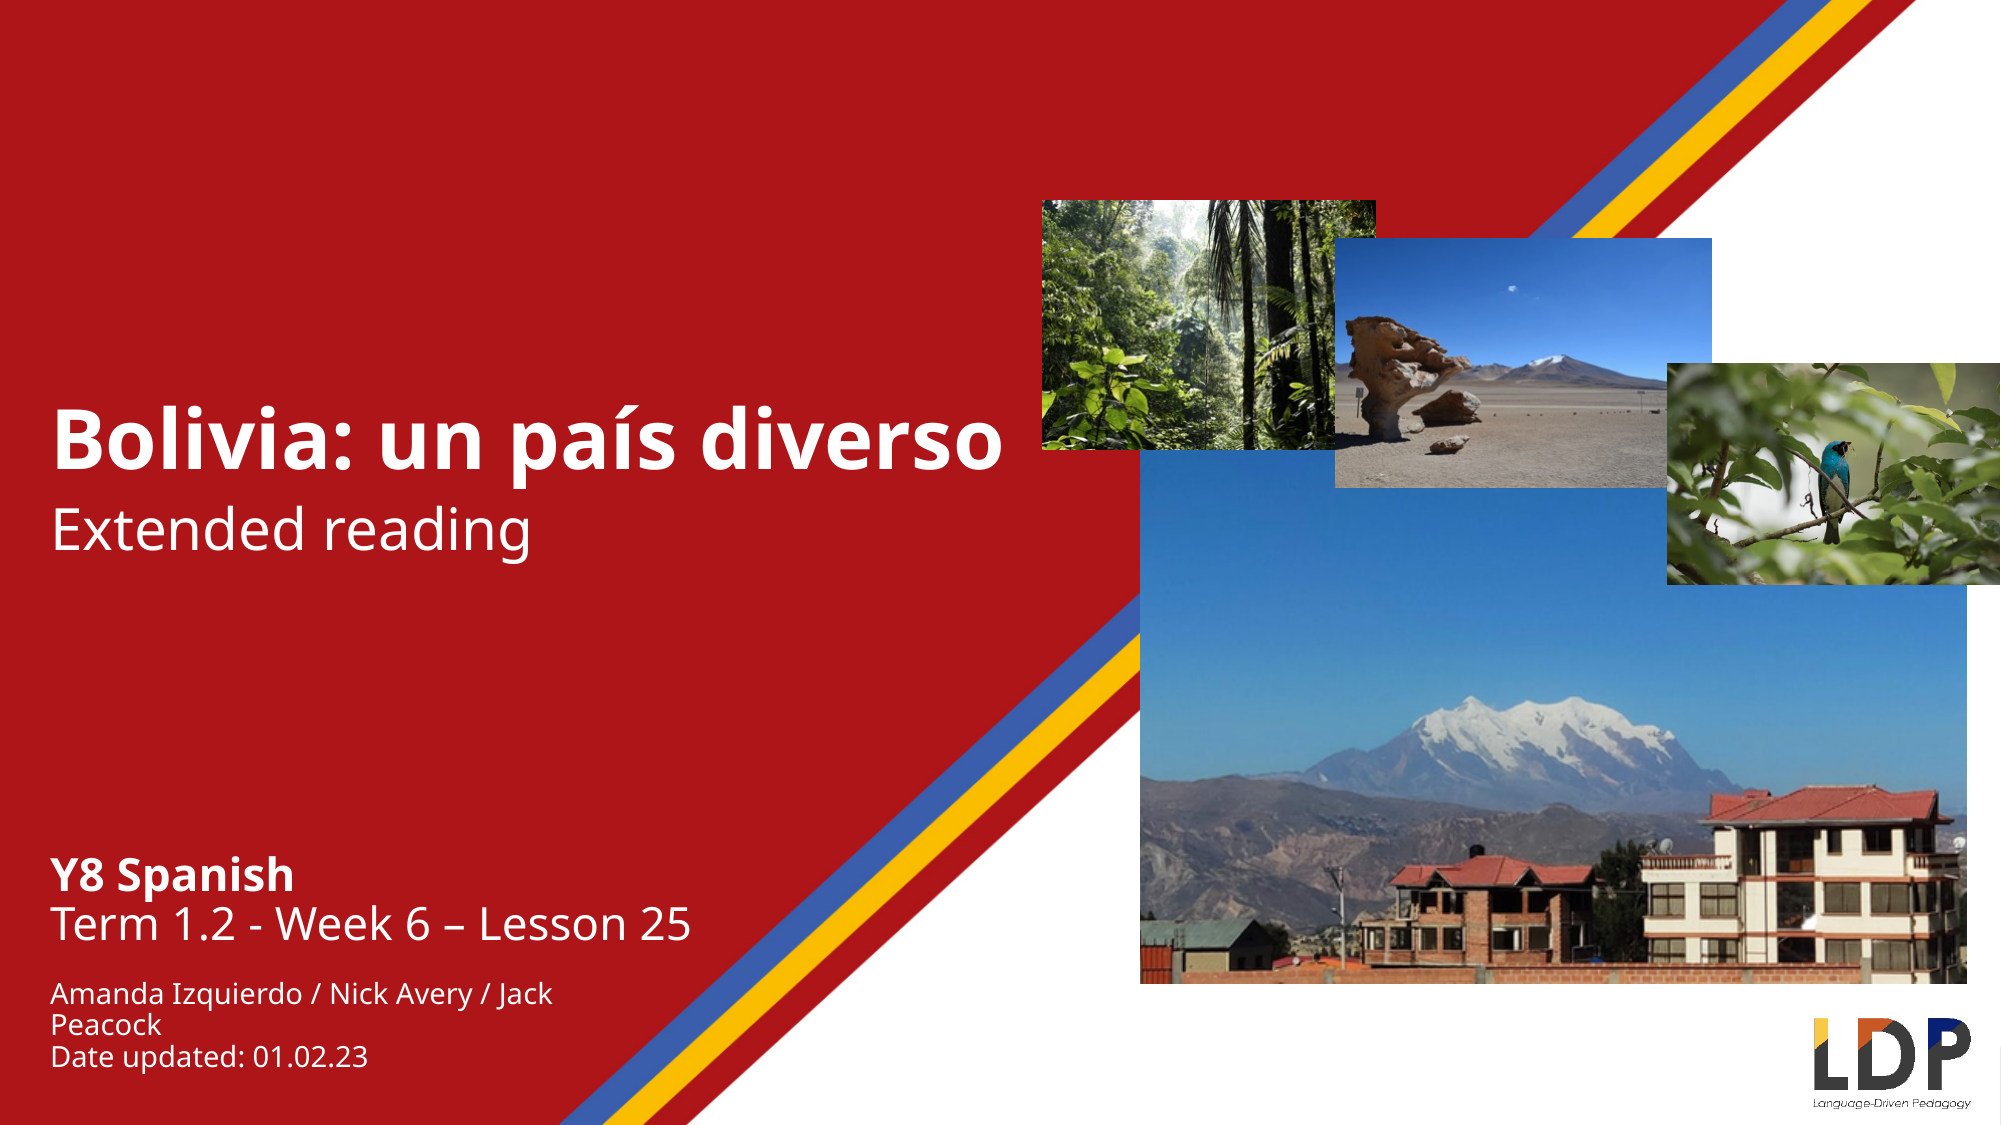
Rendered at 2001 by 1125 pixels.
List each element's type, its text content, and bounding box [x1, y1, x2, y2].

text_box Bolivia: un país diverso [35, 390, 1140, 492]
text_box Extended reading [35, 492, 1140, 629]
picture [0, 0, 2001, 1125]
text_box Y8 Spanish Term 1.2 - Week 6 – Lesson 25 [35, 819, 985, 984]
text_box Amanda Izquierdo / Nick Avery / Jack Peacock Date updated: 01.02.23 [35, 948, 665, 1105]
